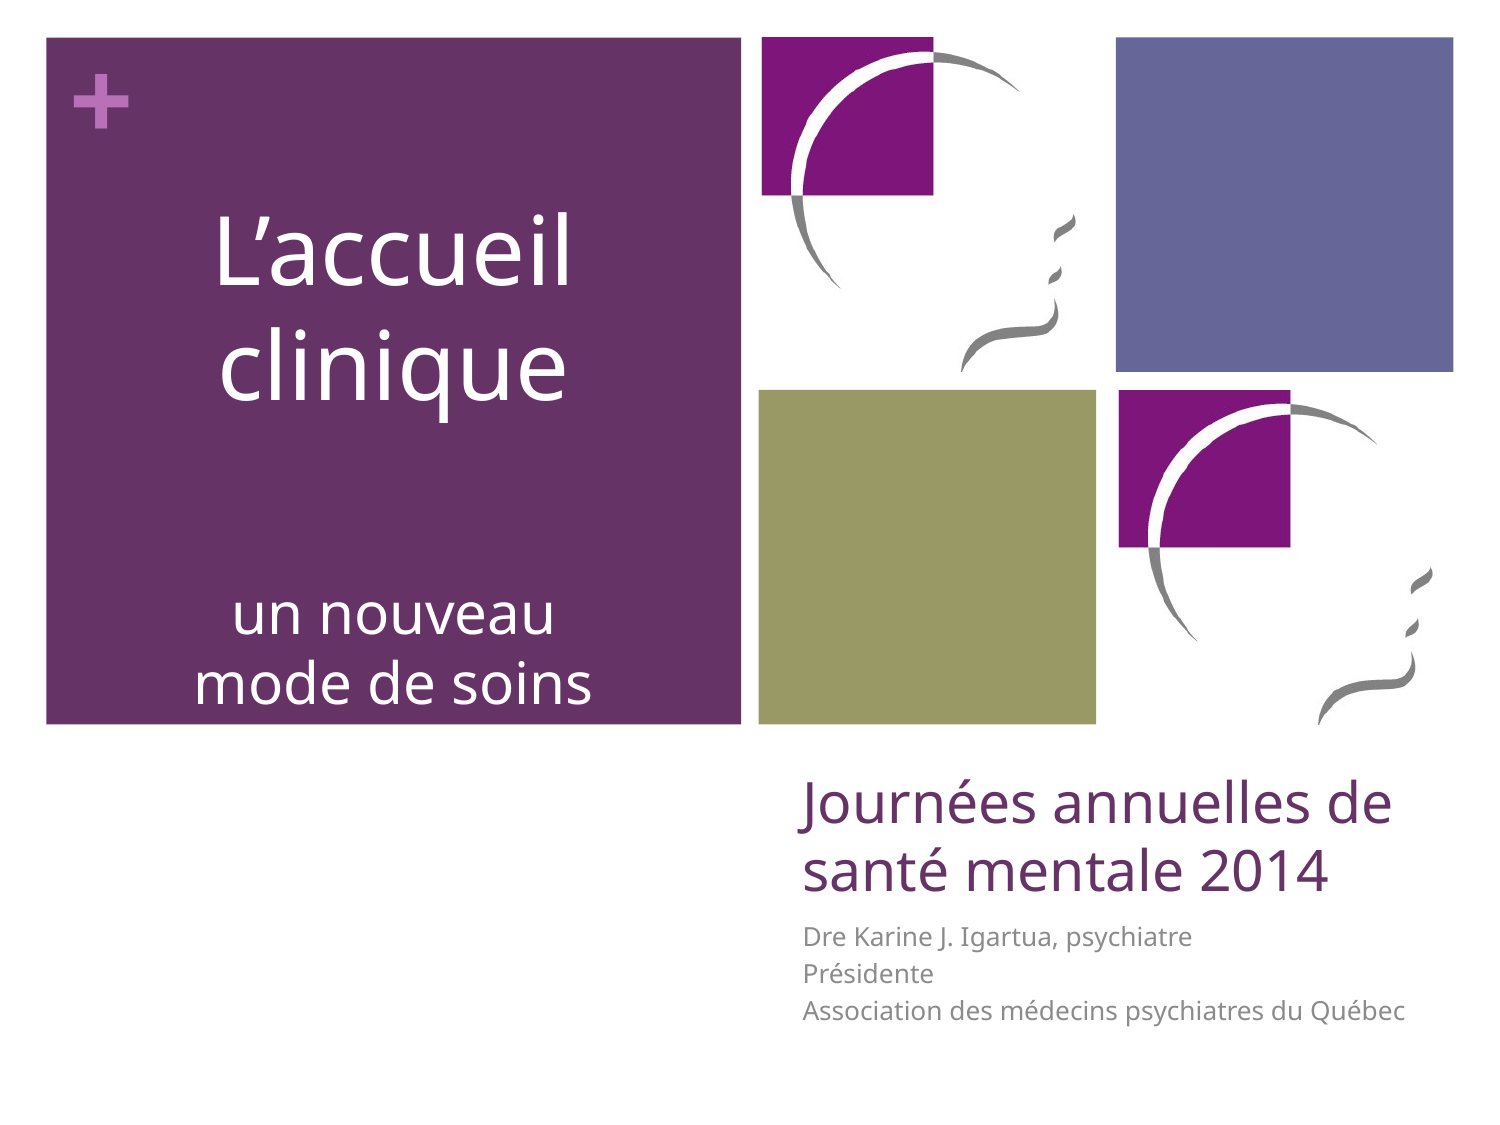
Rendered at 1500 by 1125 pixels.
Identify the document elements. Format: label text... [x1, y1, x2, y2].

picture [758, 36, 1097, 373]
picture [1115, 389, 1454, 725]
title Journées annuelles de santé mentale 2014 [787, 758, 1450, 912]
list L’accueil clinique un nouveau mode de soins partagés [140, 182, 647, 627]
subtitle Dre Karine J. Igartua, psychiatre Présidente Association des médecins psychiatres du Québec [787, 912, 1450, 1036]
